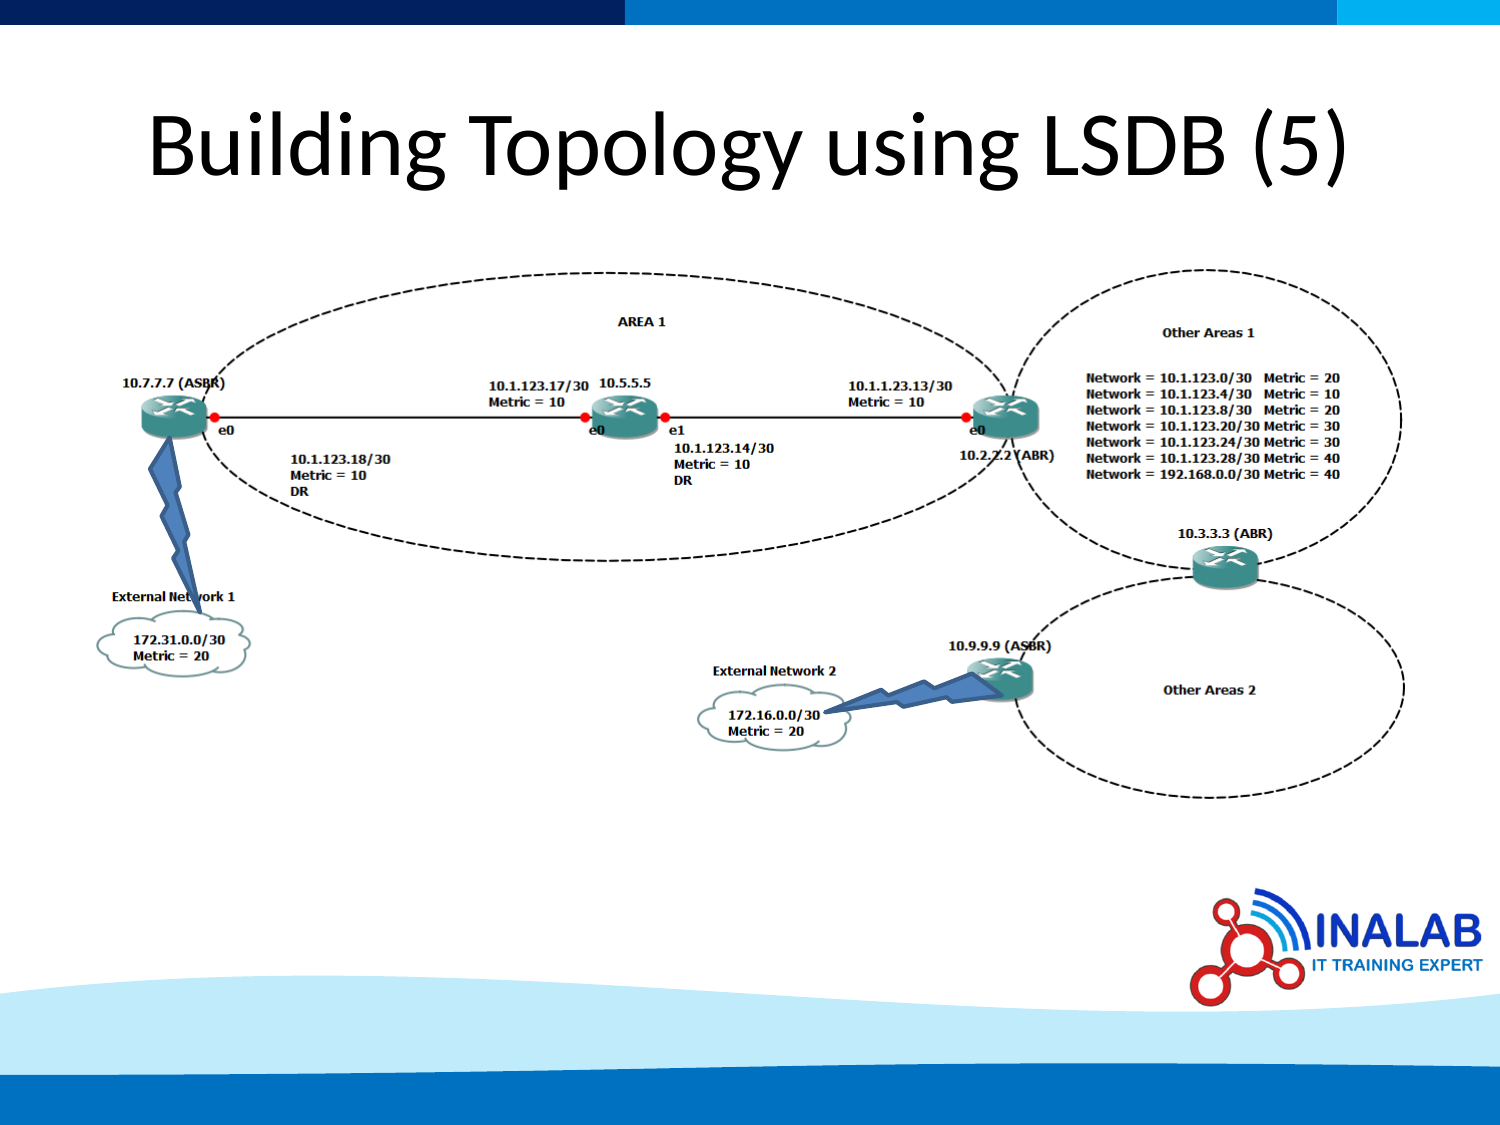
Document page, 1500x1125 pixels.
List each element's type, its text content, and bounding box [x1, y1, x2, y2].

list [74, 249, 1426, 819]
title Building Topology using LSDB (5) [75, 45, 1425, 233]
picture [1181, 876, 1494, 1014]
